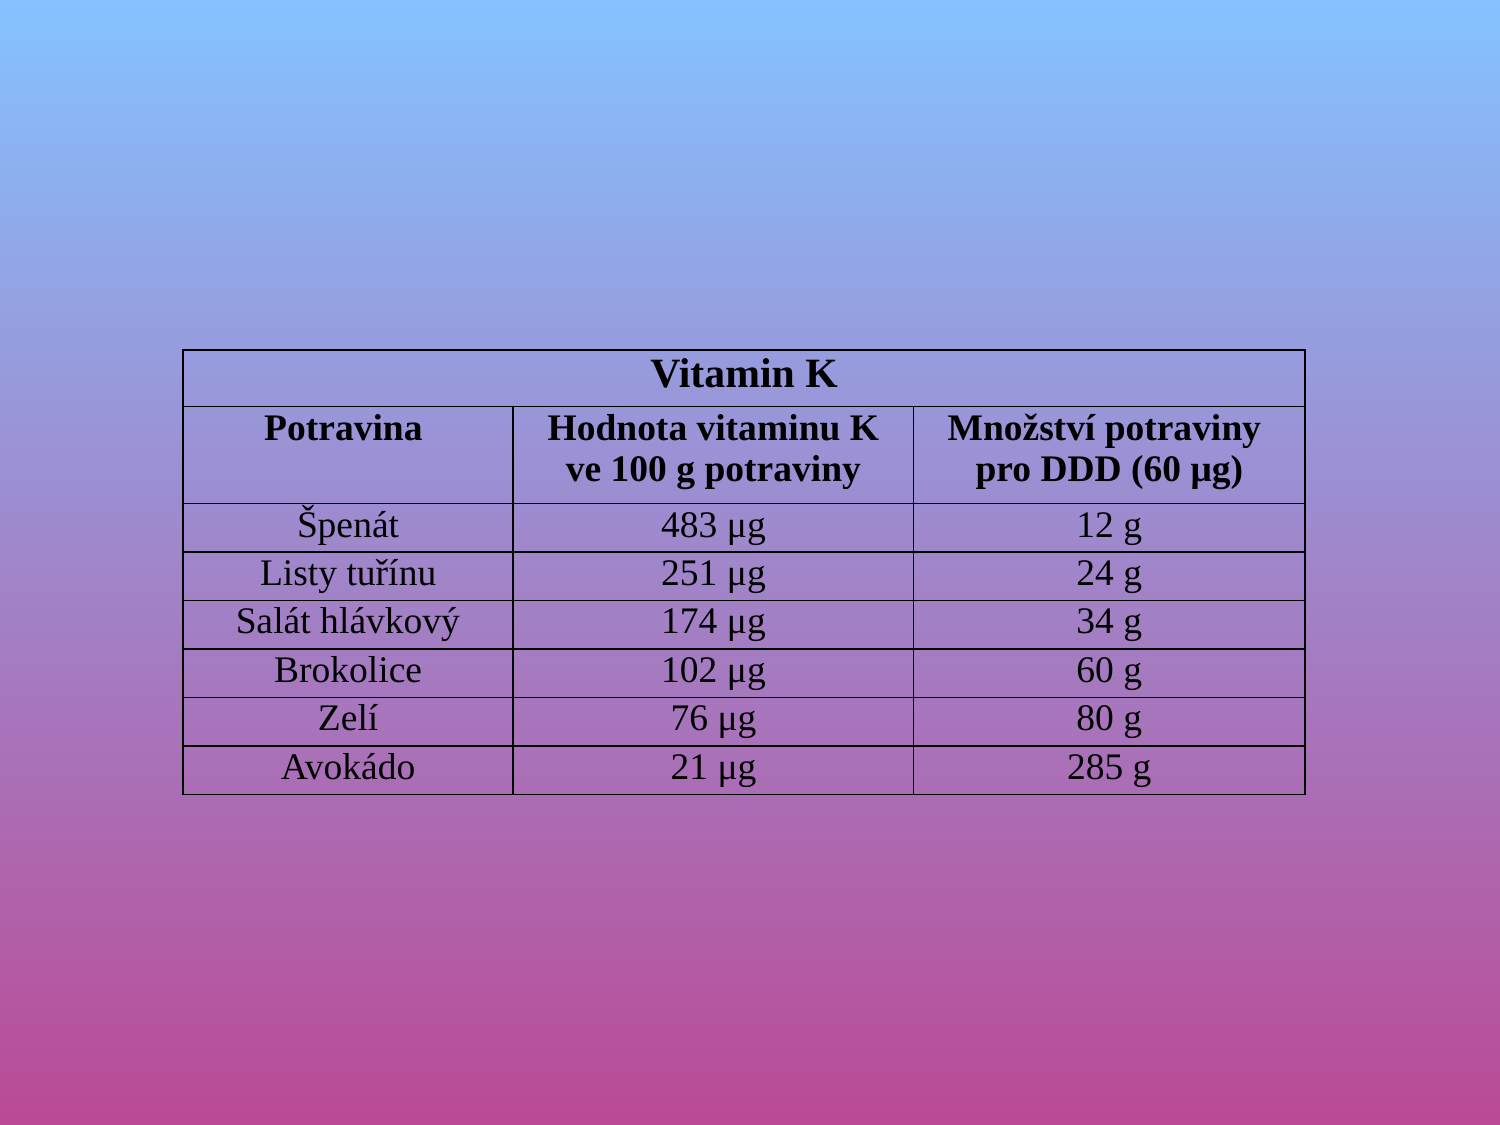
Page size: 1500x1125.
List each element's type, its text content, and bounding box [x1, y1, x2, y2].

table_cell 60 g [914, 650, 1304, 697]
table_cell 174 μg [514, 601, 913, 648]
table_cell Množství potraviny pro DDD (60 μg) [914, 407, 1304, 503]
table_cell 24 g [914, 553, 1304, 600]
table_cell Potravina [184, 407, 512, 503]
table_cell 251 μg [514, 553, 913, 600]
table_cell 80 g [914, 698, 1304, 745]
table_header Vitamin K [184, 351, 1304, 406]
table_cell Salát hlávkový [184, 601, 512, 648]
table_cell 34 g [914, 601, 1304, 648]
table_cell 76 μg [514, 698, 913, 745]
table_cell Brokolice [184, 650, 512, 697]
table_cell Hodnota vitaminu K ve 100 g potraviny [514, 407, 913, 503]
table_cell Špenát [184, 504, 512, 551]
table_cell Avokádo [184, 747, 512, 794]
table_cell Zelí [184, 698, 512, 745]
table_cell Listy tuřínu [184, 553, 512, 600]
table_cell 102 μg [514, 650, 913, 697]
table_cell 21 μg [514, 747, 913, 794]
table_cell 12 g [914, 504, 1304, 551]
table_cell 285 g [914, 747, 1304, 794]
table_cell 483 μg [514, 504, 913, 551]
